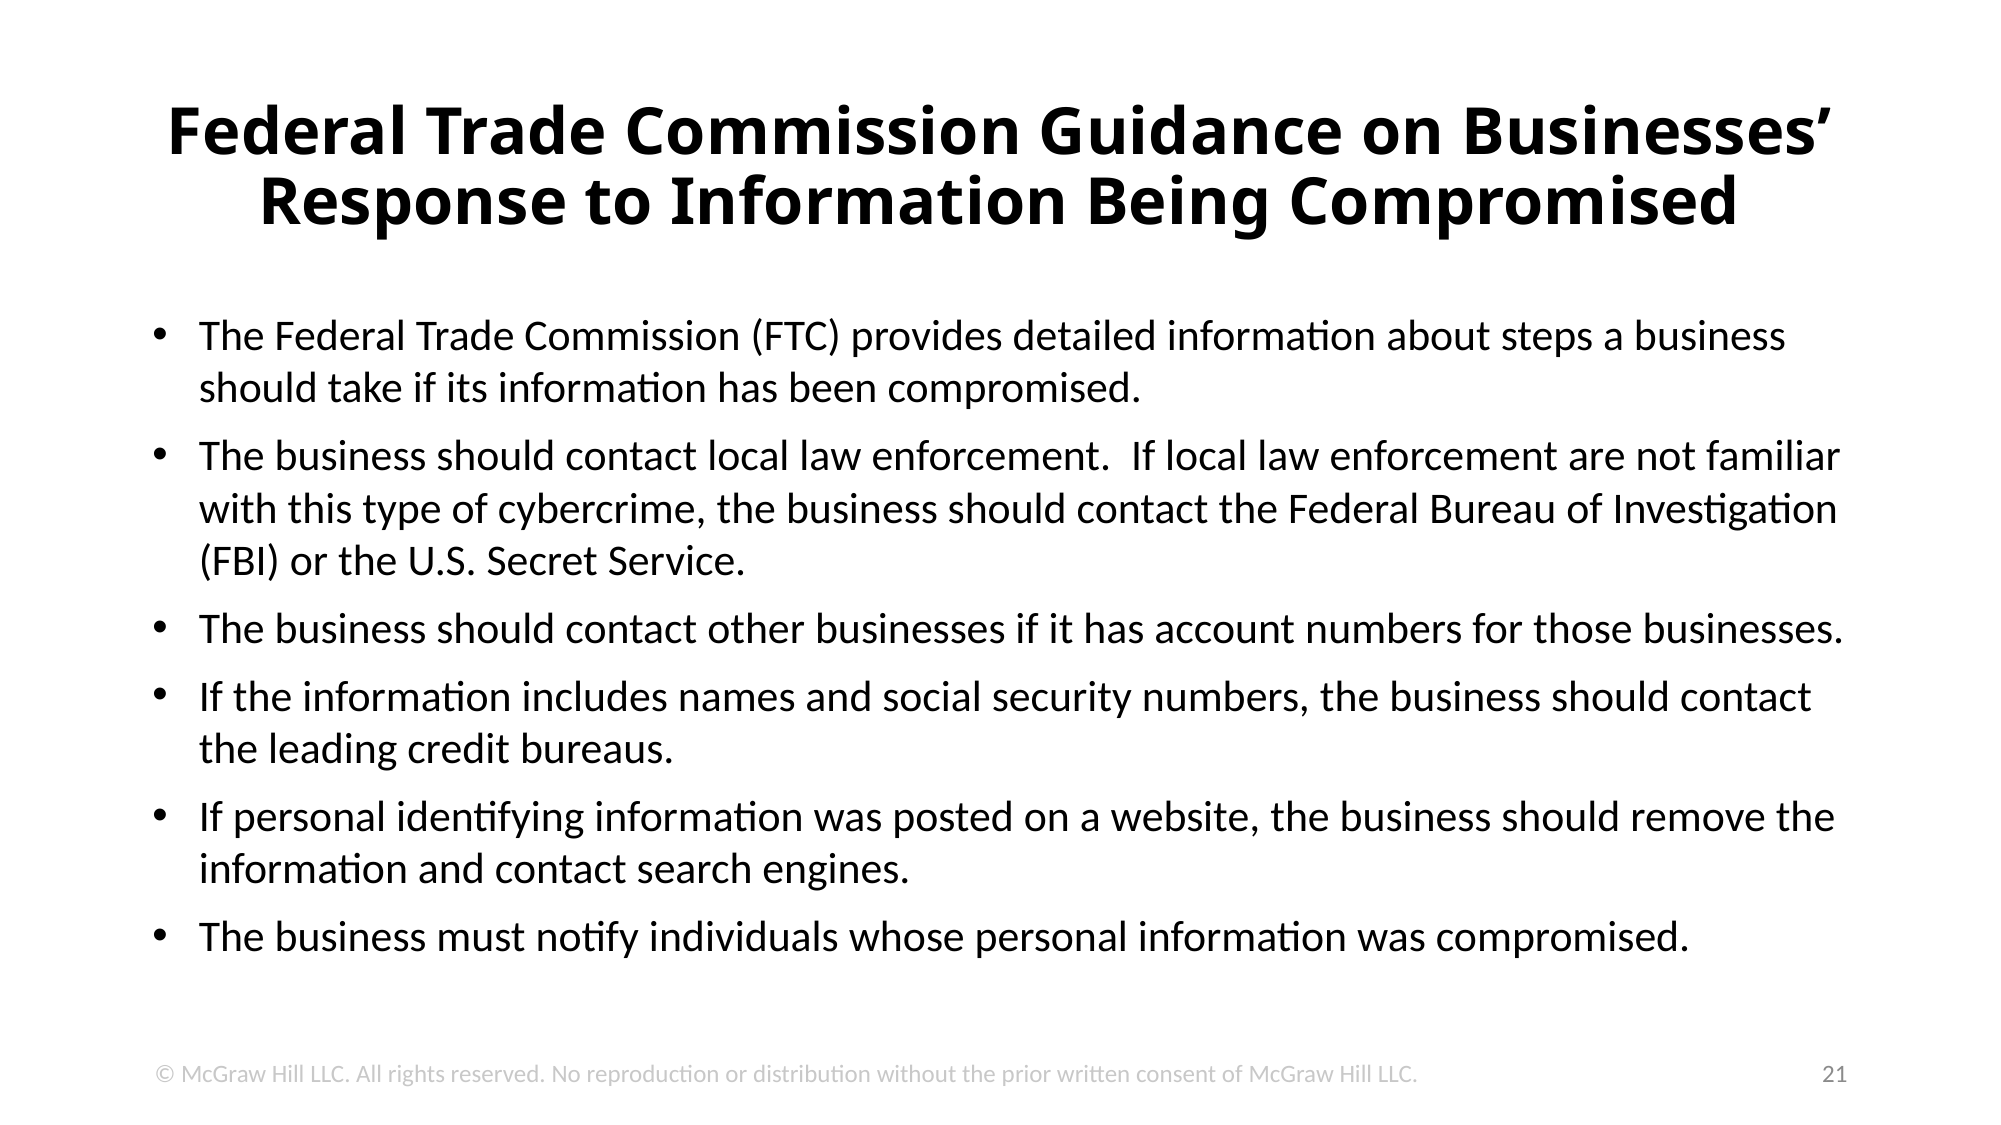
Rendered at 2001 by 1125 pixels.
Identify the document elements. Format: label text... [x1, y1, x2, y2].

title Federal Trade Commission Guidance on Businesses’ Response to Information Being Compromised [137, 59, 1863, 278]
slide_number 21 [1584, 1042, 1863, 1102]
list The Federal Trade Commission (FTC) provides detailed information about steps a business should take if its information has been compromised. The business should contact local law enforcement. If local law enforcement are not familiar with this type of cybercrime, the business should contact the Federal Bureau of Investigation (FBI) or the U.S. Secret Service. The business should contact other businesses if it has account numbers for those businesses. If the information includes names and social security numbers, the business should contact the leading credit bureaus. If personal identifying information was posted on a website, the business should remove the information and contact search engines. The business must notify individuals whose personal information was compromised. [137, 299, 1863, 1014]
footer © McGraw Hill LLC. All rights reserved. No reproduction or distribution without the prior written consent of McGraw Hill LLC. [139, 1042, 1487, 1103]
